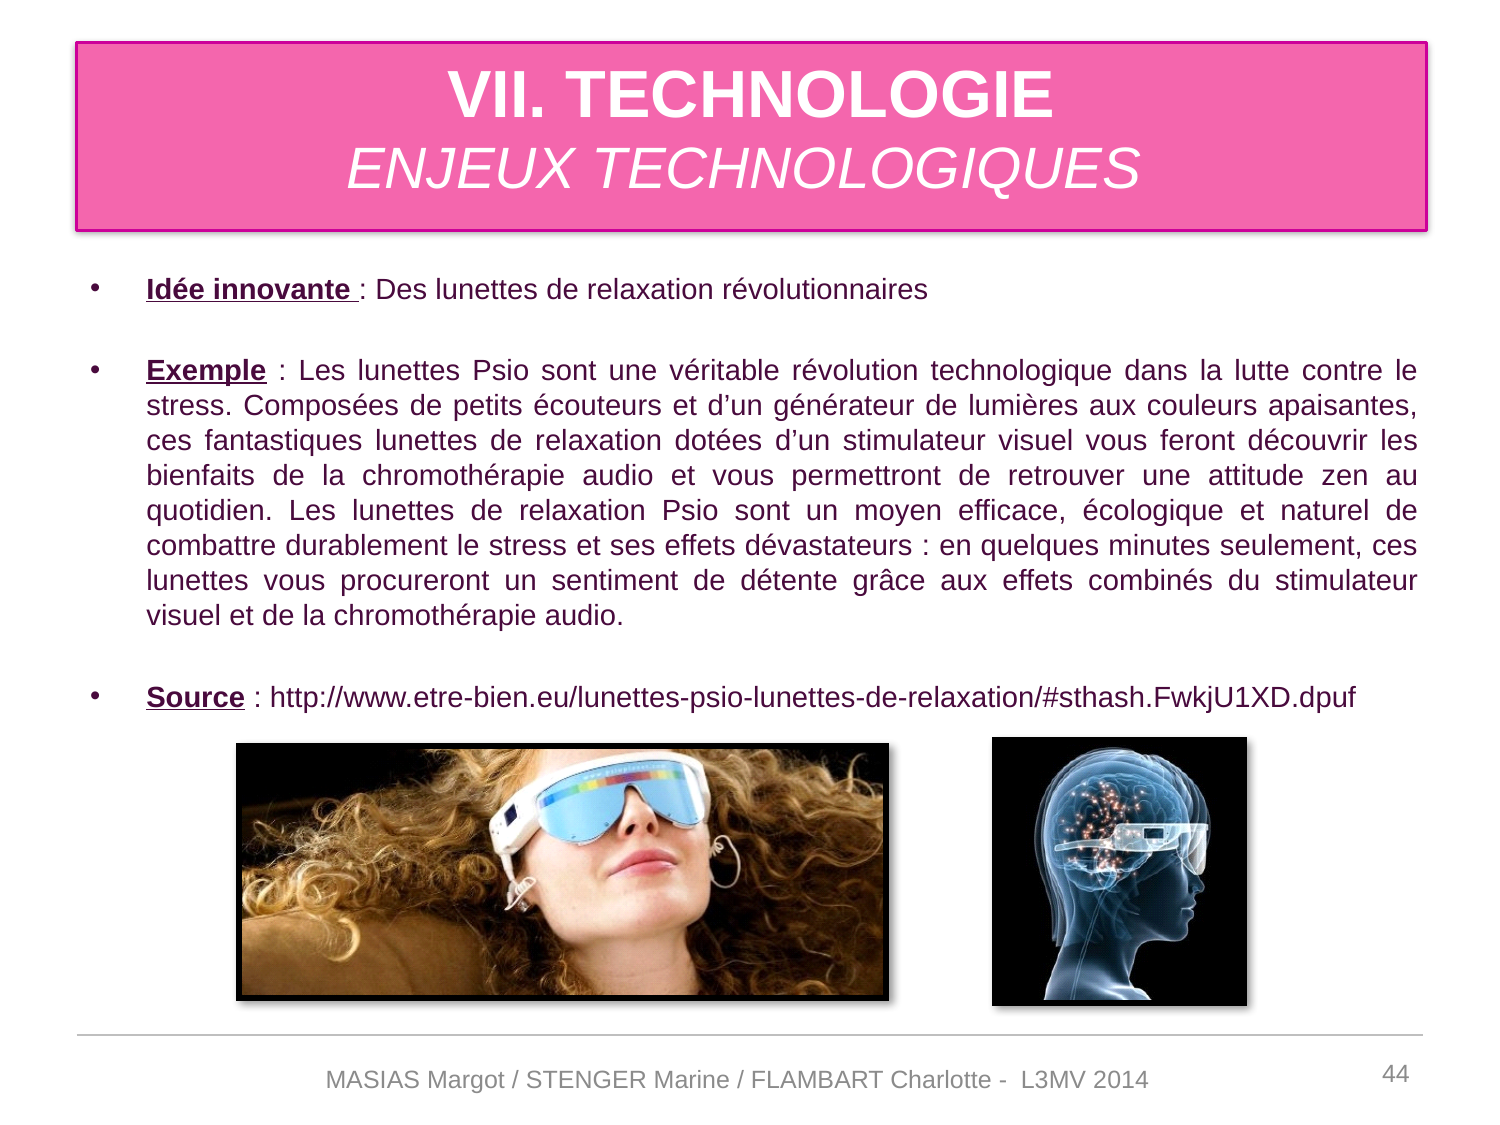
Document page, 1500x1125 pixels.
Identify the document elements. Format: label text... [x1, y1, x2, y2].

slide_number 44 [1074, 1042, 1425, 1103]
picture [997, 743, 1241, 1001]
footer MASIAS Margot / STENGER Marine / FLAMBART Charlotte - L3MV 2014 [230, 1058, 1247, 1099]
picture [241, 748, 884, 995]
title VII. TECHNOLOGIE ENJEUX TECHNOLOGIQUES [76, 42, 1427, 231]
list Idée innovante : Des lunettes de relaxation révolutionnaires Exemple : Les lunettes Psio sont une véritable révolution technologique dans la lutte contre le stress. Composées de petits écouteurs et d’un générateur de lumières aux couleurs apaisantes, ces fantastiques lunettes de relaxation dotées d’un stimulateur visuel vous feront découvrir les bienfaits de la chromothérapie audio et vous permettront de retrouver une attitude zen au quotidien. Les lunettes de relaxation Psio sont un moyen efficace, écologique et naturel de combattre durablement le stress et ses effets dévastateurs : en quelques minutes seulement, ces lunettes vous procureront un sentiment de détente grâce aux effets combinés du stimulateur visuel et de la chromothérapie audio. Source : http://www.etre-bien.eu/lunettes-psio-lunettes-de-relaxation/#sthash.FwkjU1XD.dpuf [75, 262, 1436, 669]
